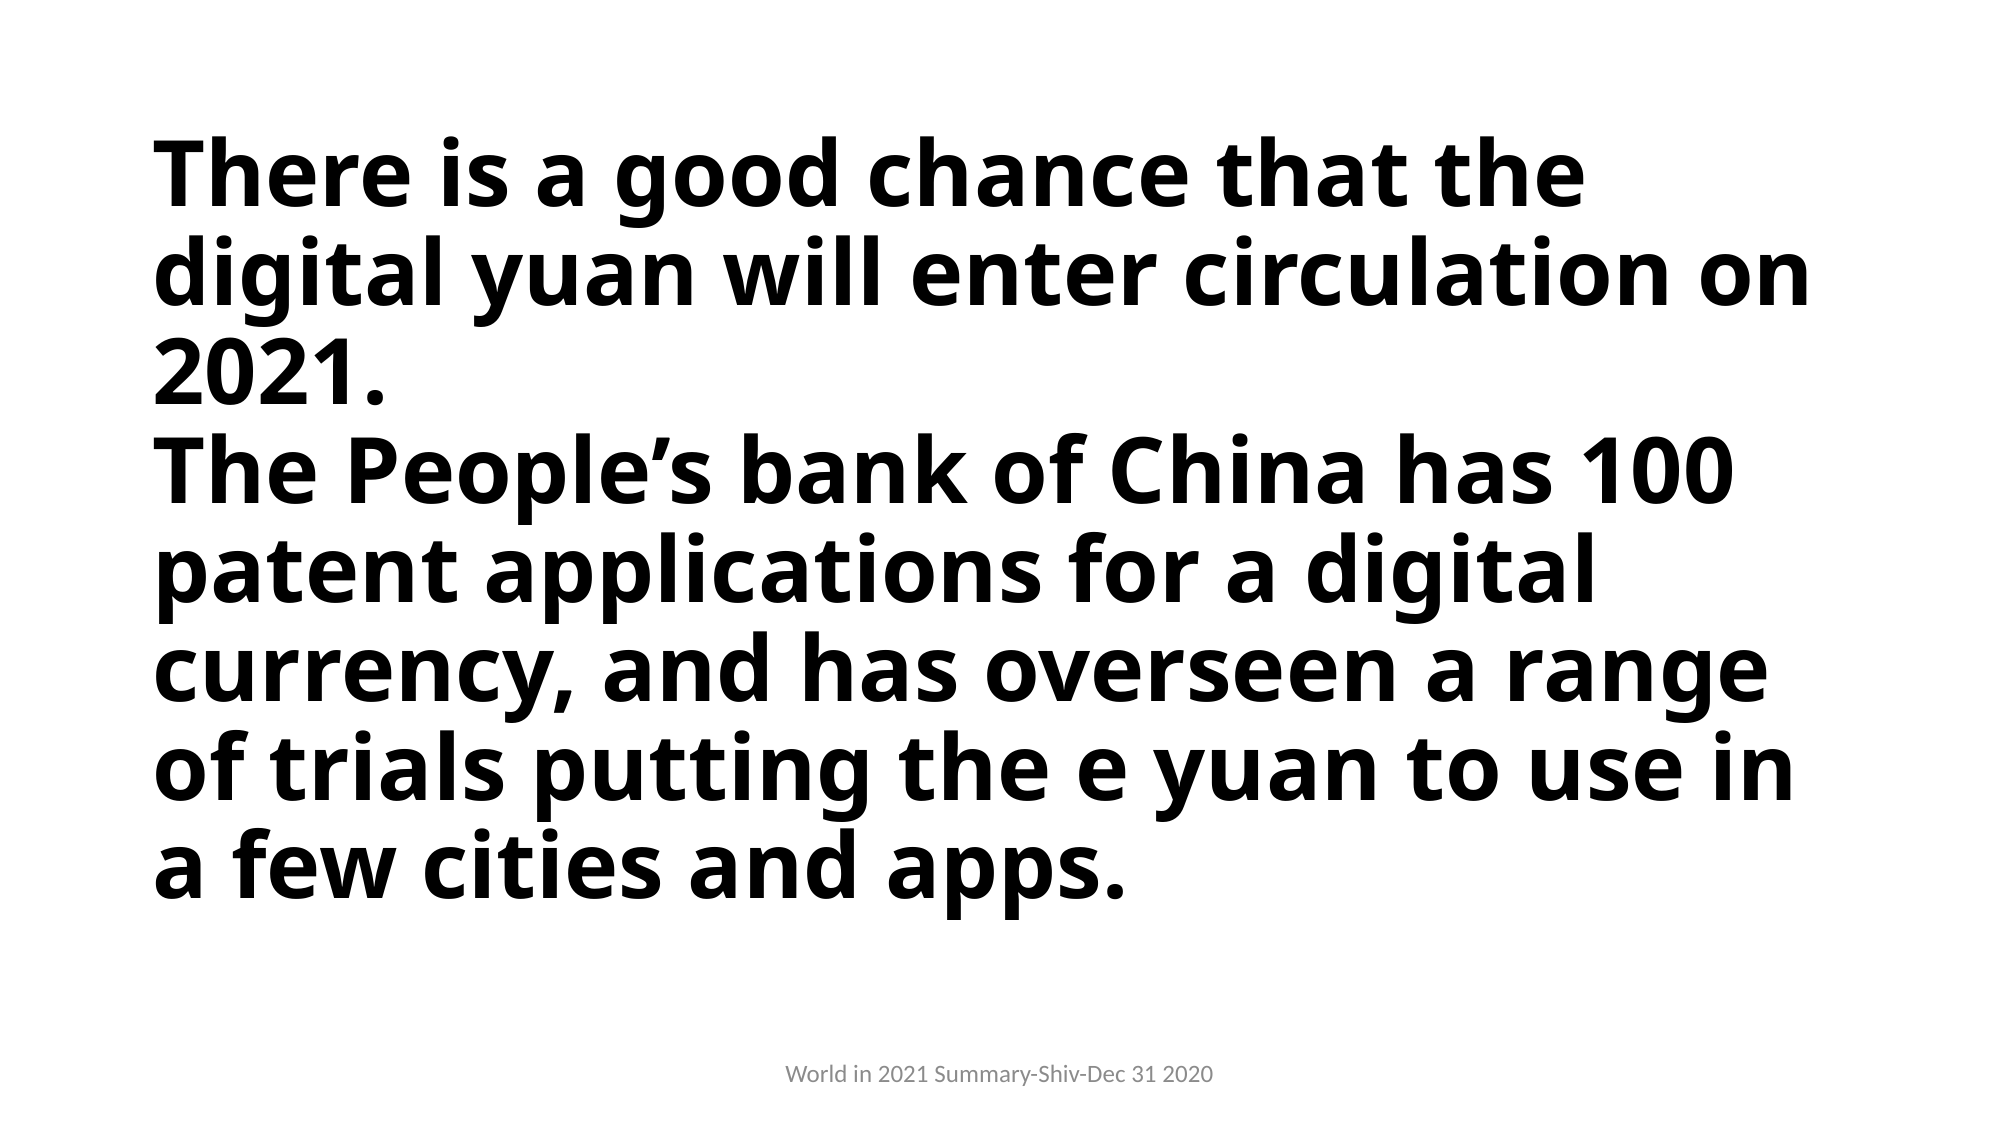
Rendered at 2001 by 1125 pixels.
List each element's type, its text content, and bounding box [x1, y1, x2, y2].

title There is a good chance that the digital yuan will enter circulation on 2021. The People’s bank of China has 100 patent applications for a digital currency, and has overseen a range of trials putting the e yuan to use in a few cities and apps. [137, 59, 1863, 986]
footer World in 2021 Summary-Shiv-Dec 31 2020 [662, 1042, 1338, 1103]
